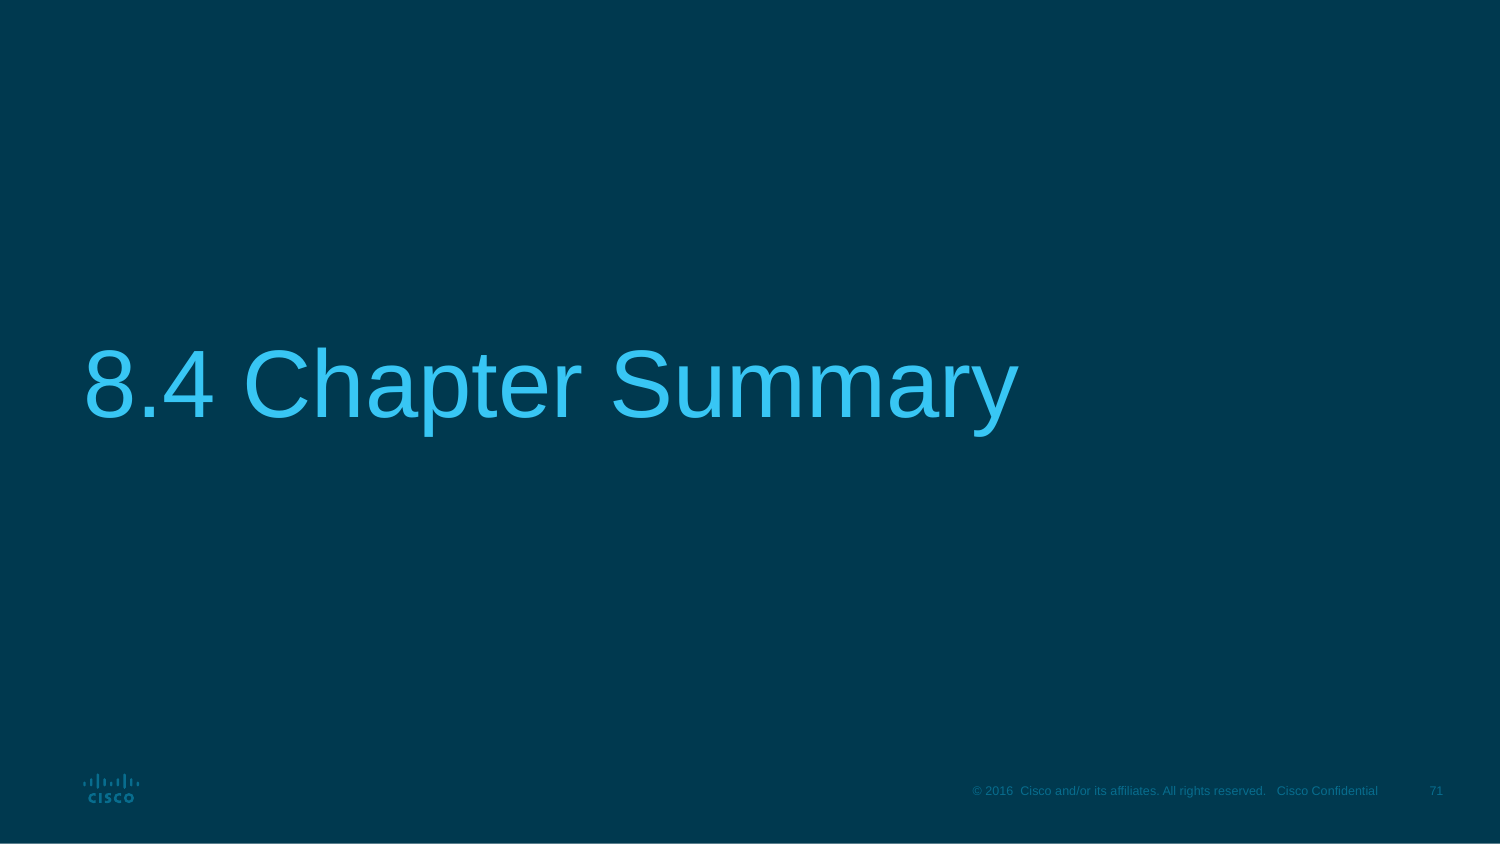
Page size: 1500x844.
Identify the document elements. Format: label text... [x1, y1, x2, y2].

title 8.4 Chapter Summary [68, 150, 1315, 446]
